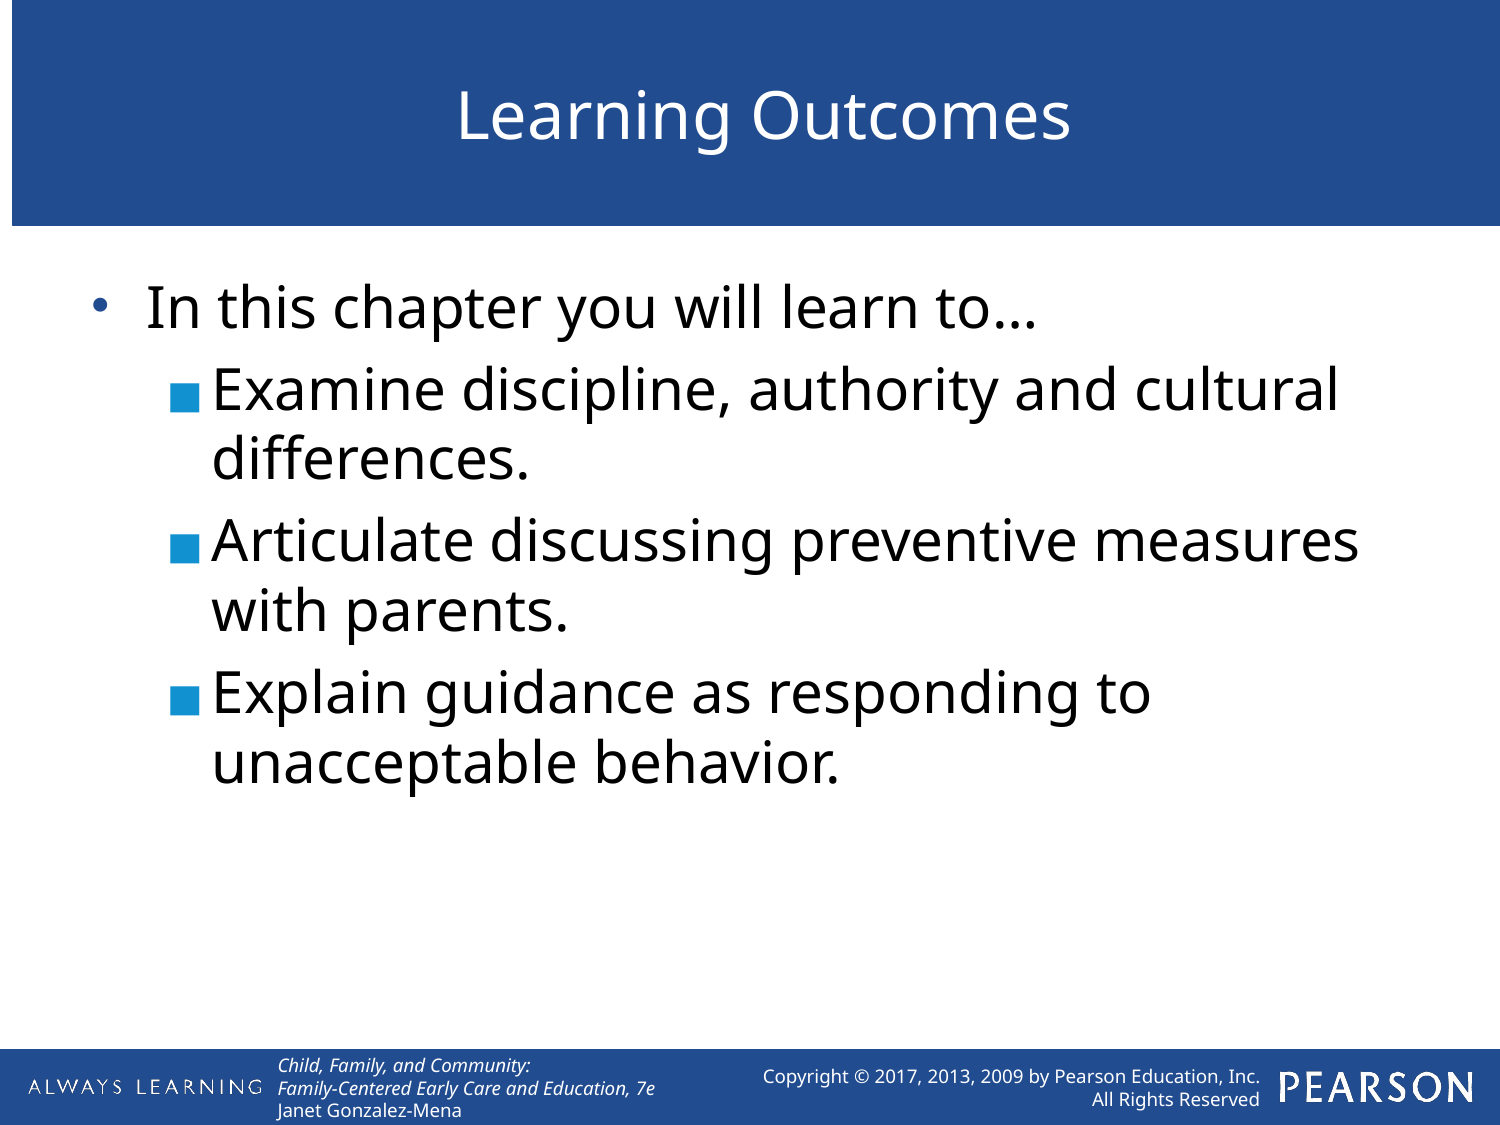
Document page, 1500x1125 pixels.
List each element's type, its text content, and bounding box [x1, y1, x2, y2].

list In this chapter you will learn to… Examine discipline, authority and cultural differences. Articulate discussing preventive measures with parents. Explain guidance as responding to unacceptable behavior. [75, 262, 1425, 1005]
title Learning Outcomes [12, 0, 1500, 226]
picture [0, 1049, 290, 1125]
picture [1250, 1049, 1500, 1125]
